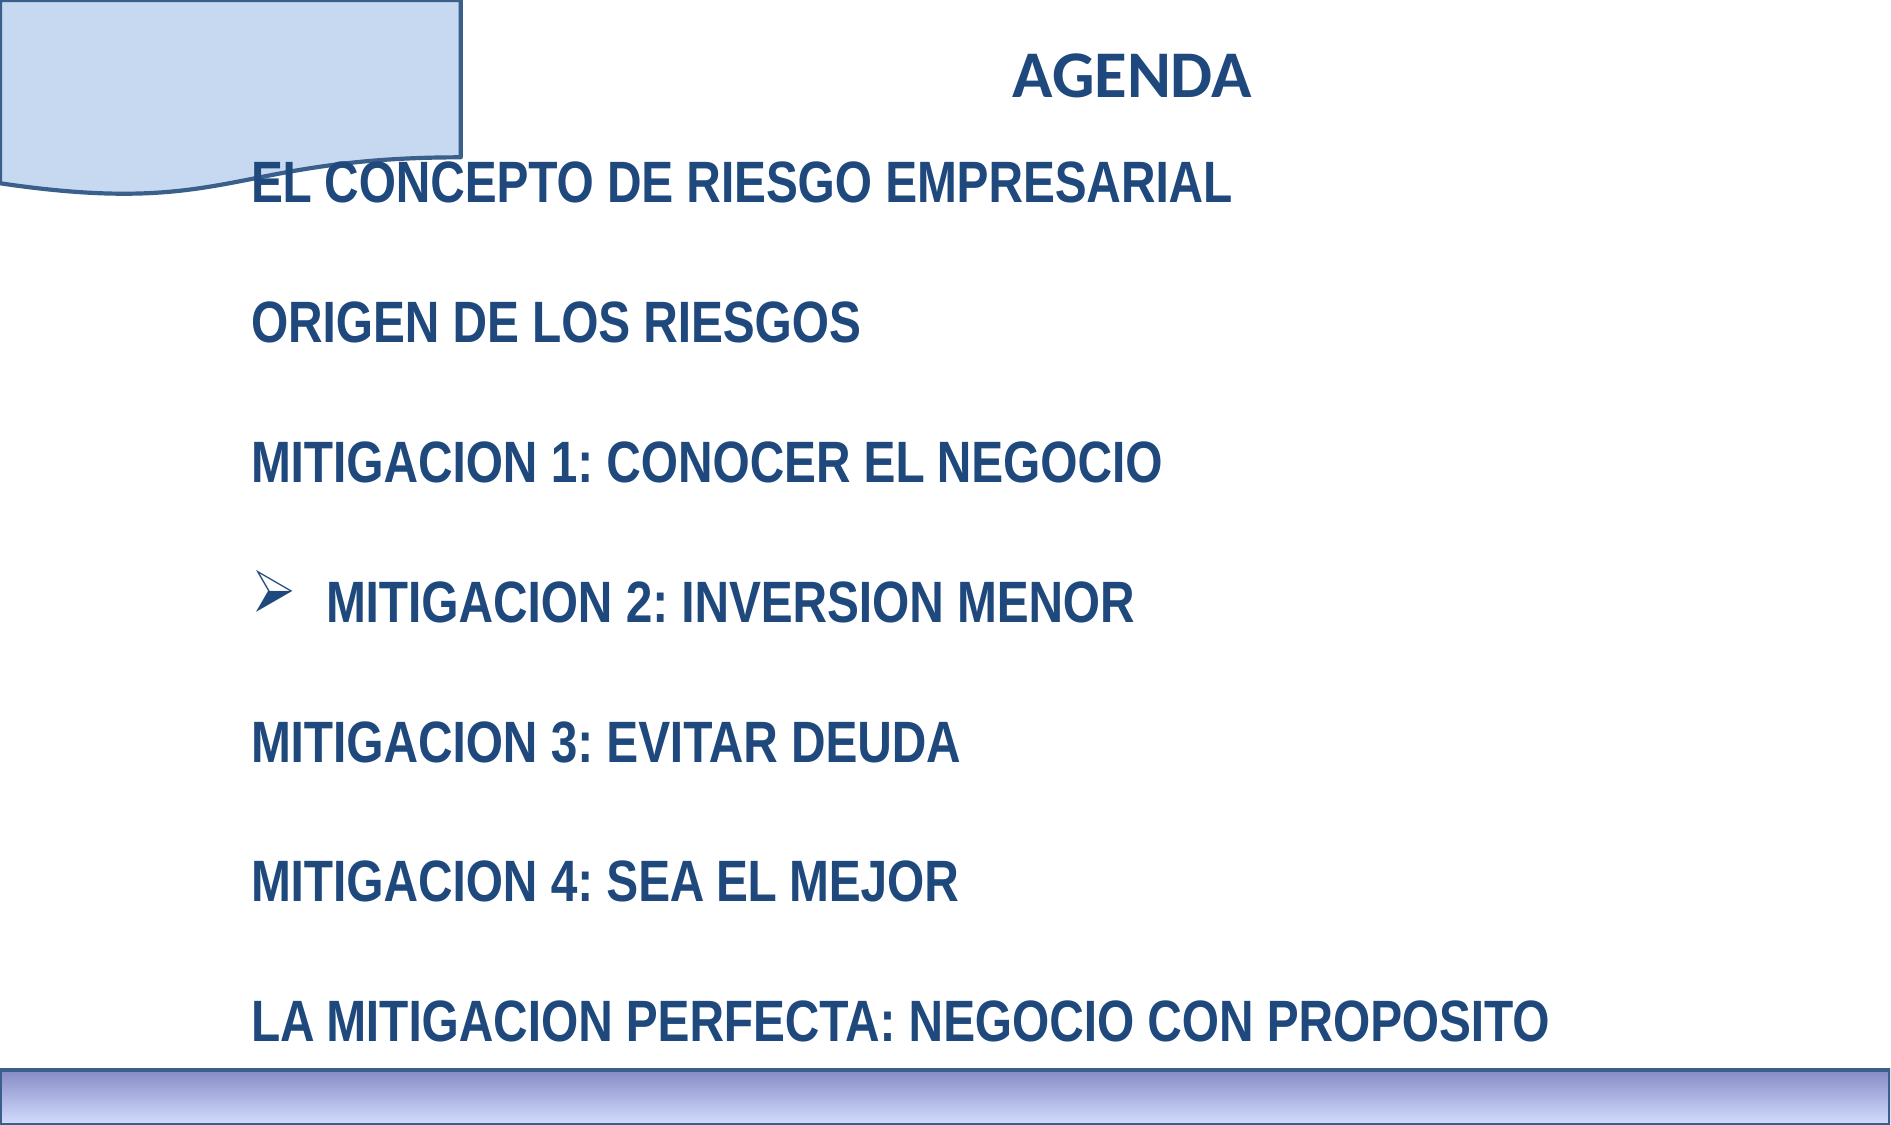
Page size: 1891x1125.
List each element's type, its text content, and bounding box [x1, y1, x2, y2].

text_box [0, 1068, 1891, 1125]
text_box EL CONCEPTO DE RIESGO EMPRESARIAL ORIGEN DE LOS RIESGOS MITIGACION 1: CONOCER EL NEGOCIO MITIGACION 2: INVERSION MENOR MITIGACION 3: EVITAR DEUDA MITIGACION 4: SEA EL MEJOR LA MITIGACION PERFECTA: NEGOCIO CON PROPOSITO [236, 136, 1784, 1061]
title AGENDA [468, 30, 1796, 112]
